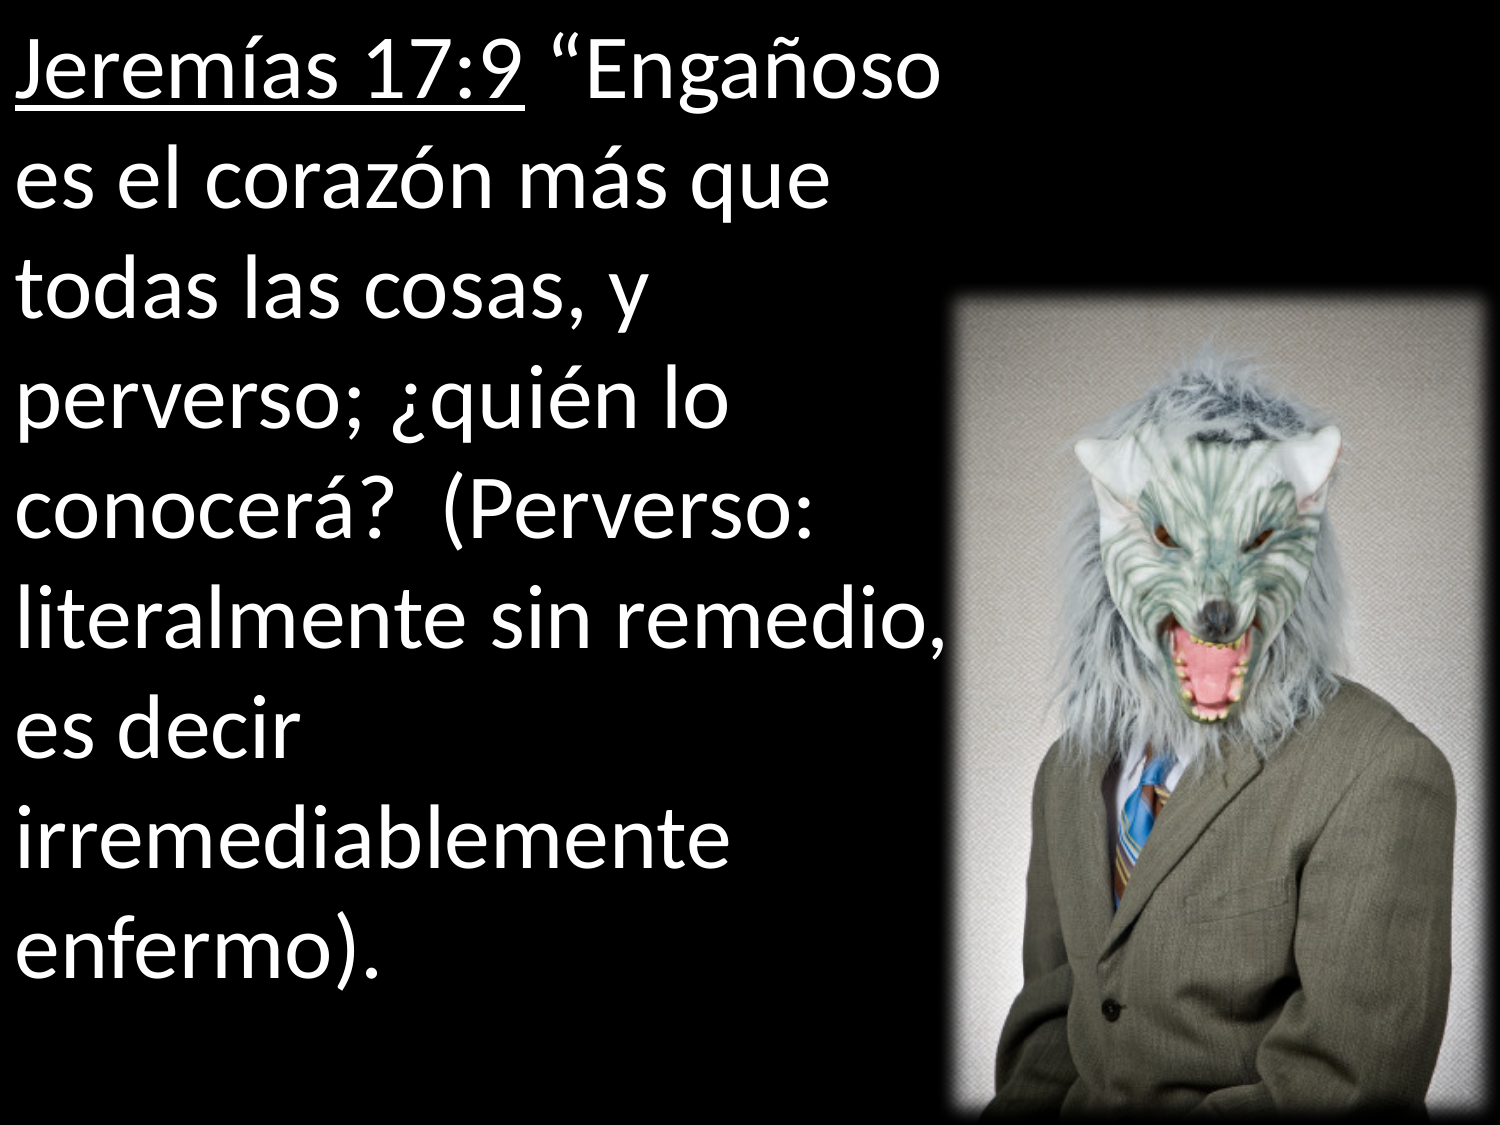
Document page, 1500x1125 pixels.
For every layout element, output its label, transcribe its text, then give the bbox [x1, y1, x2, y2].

text_box Jeremías 17:9 “Engañoso es el corazón más que todas las cosas, y perverso; ¿quién lo conocerá? (Perverso: literalmente sin remedio, es decir irremediablemente enfermo). [0, 0, 997, 1005]
picture [937, 280, 1500, 1125]
